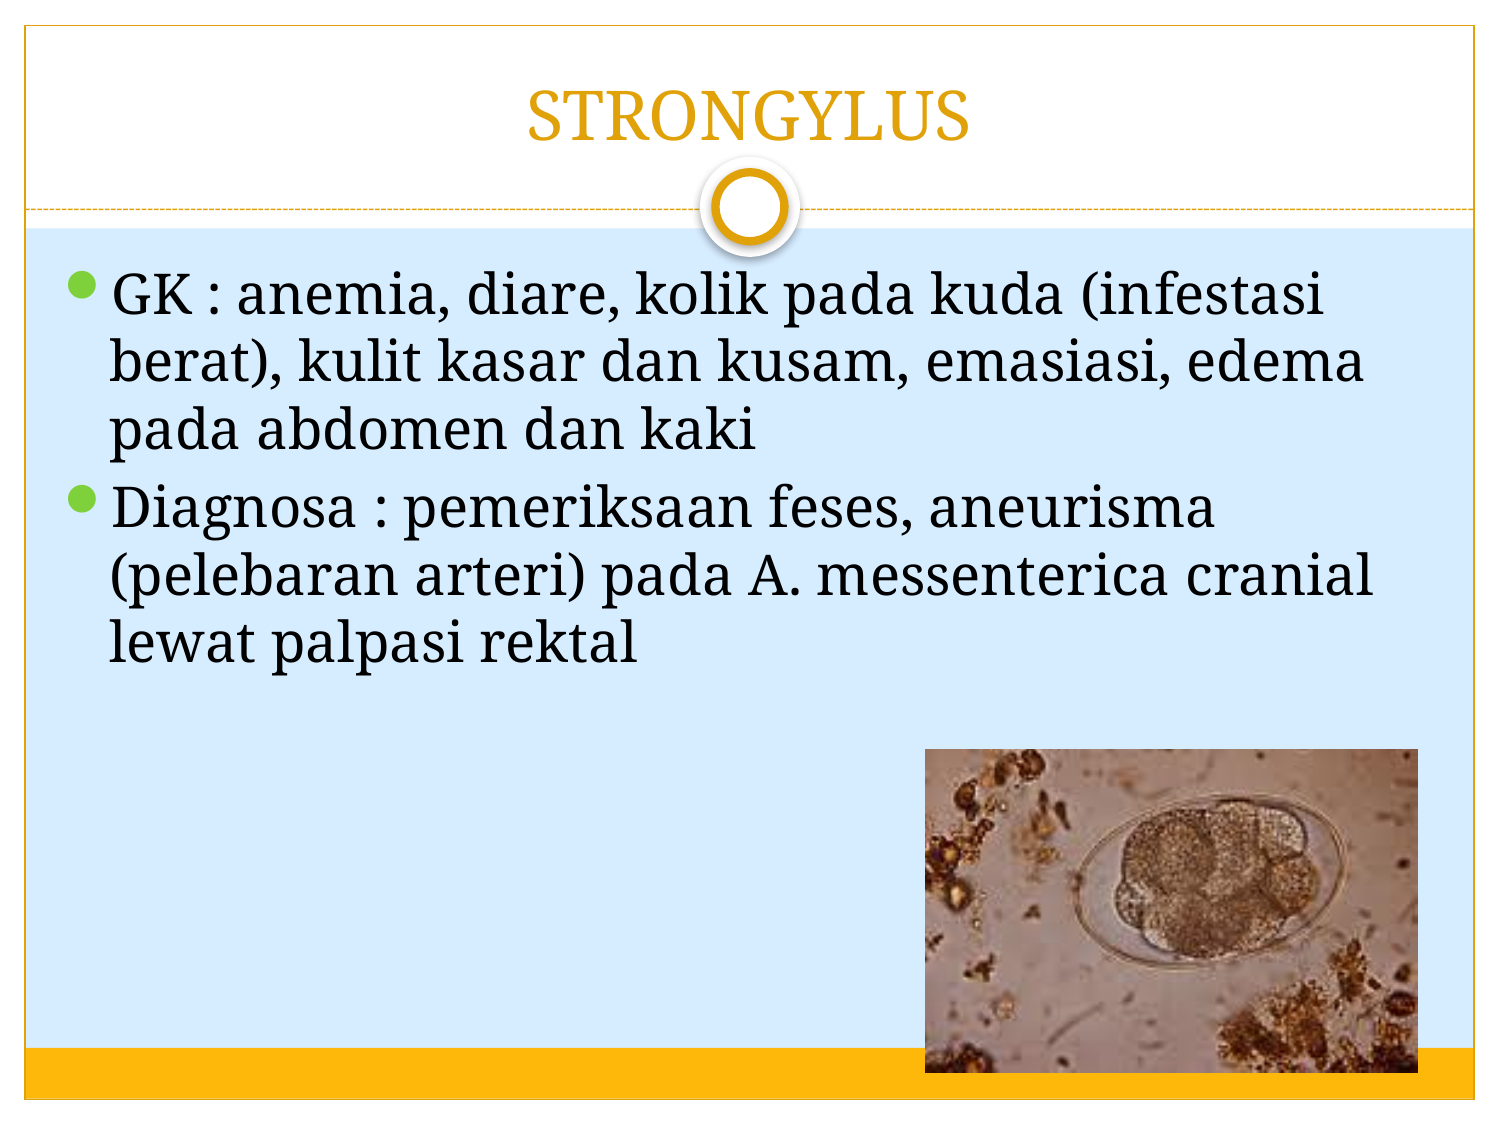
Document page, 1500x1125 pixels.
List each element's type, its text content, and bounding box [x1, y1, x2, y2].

list GK : anemia, diare, kolik pada kuda (infestasi berat), kulit kasar dan kusam, emasiasi, edema pada abdomen dan kaki Diagnosa : pemeriksaan feses, aneurisma (pelebaran arteri) pada A. messenterica cranial lewat palpasi rektal [49, 250, 1445, 1001]
title STRONGYLUS [49, 37, 1450, 162]
picture [925, 749, 1419, 1073]
